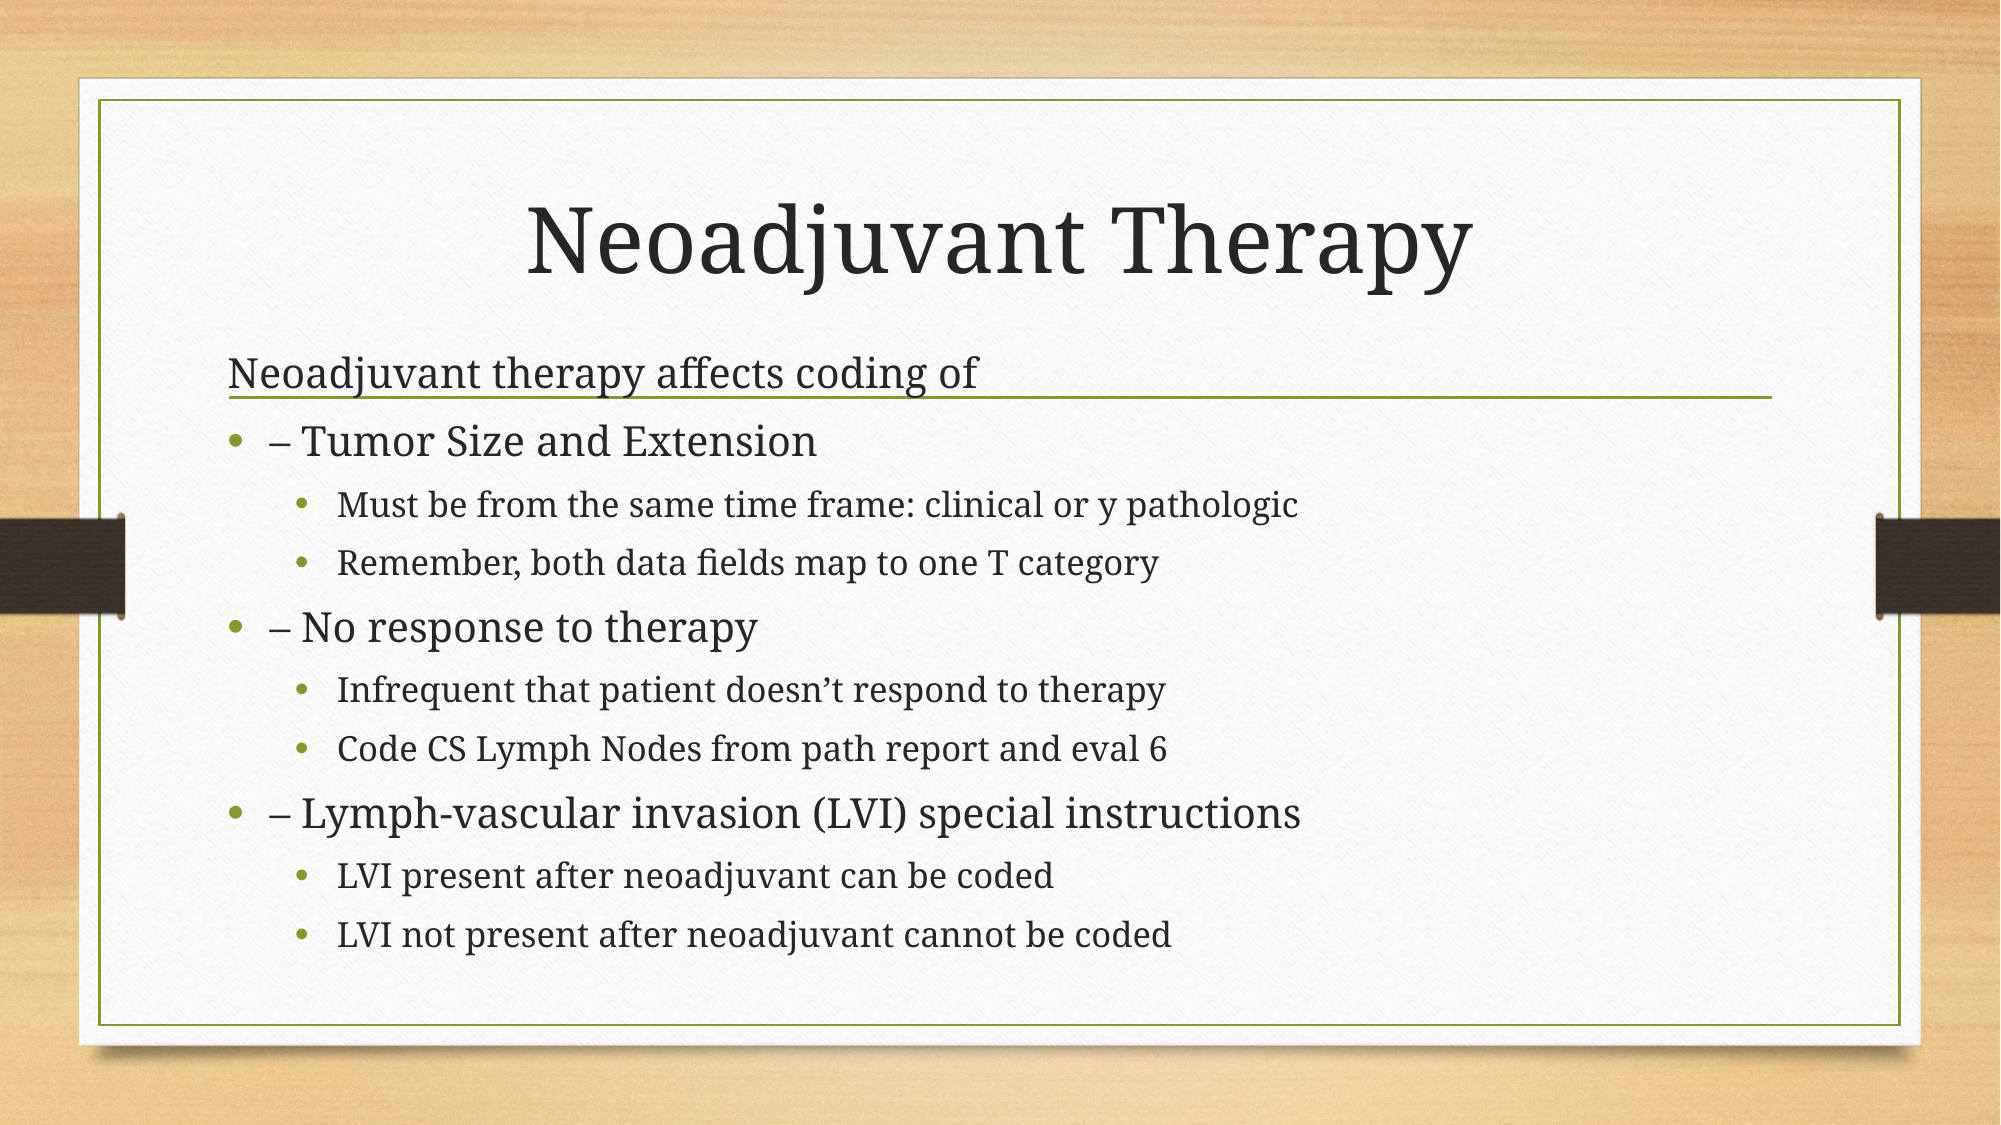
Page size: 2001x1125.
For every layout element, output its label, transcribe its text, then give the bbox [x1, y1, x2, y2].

list Neoadjuvant therapy affects coding of – Tumor Size and Extension Must be from the same time frame: clinical or y pathologic Remember, both data fields map to one T category – No response to therapy Infrequent that patient doesn’t respond to therapy Code CS Lymph Nodes from path report and eval 6 – Lymph-vascular invasion (LVI) special instructions LVI present after neoadjuvant can be coded LVI not present after neoadjuvant cannot be coded [212, 339, 1788, 964]
title Neoadjuvant Therapy [212, 161, 1788, 313]
picture [0, 0, 2001, 1125]
